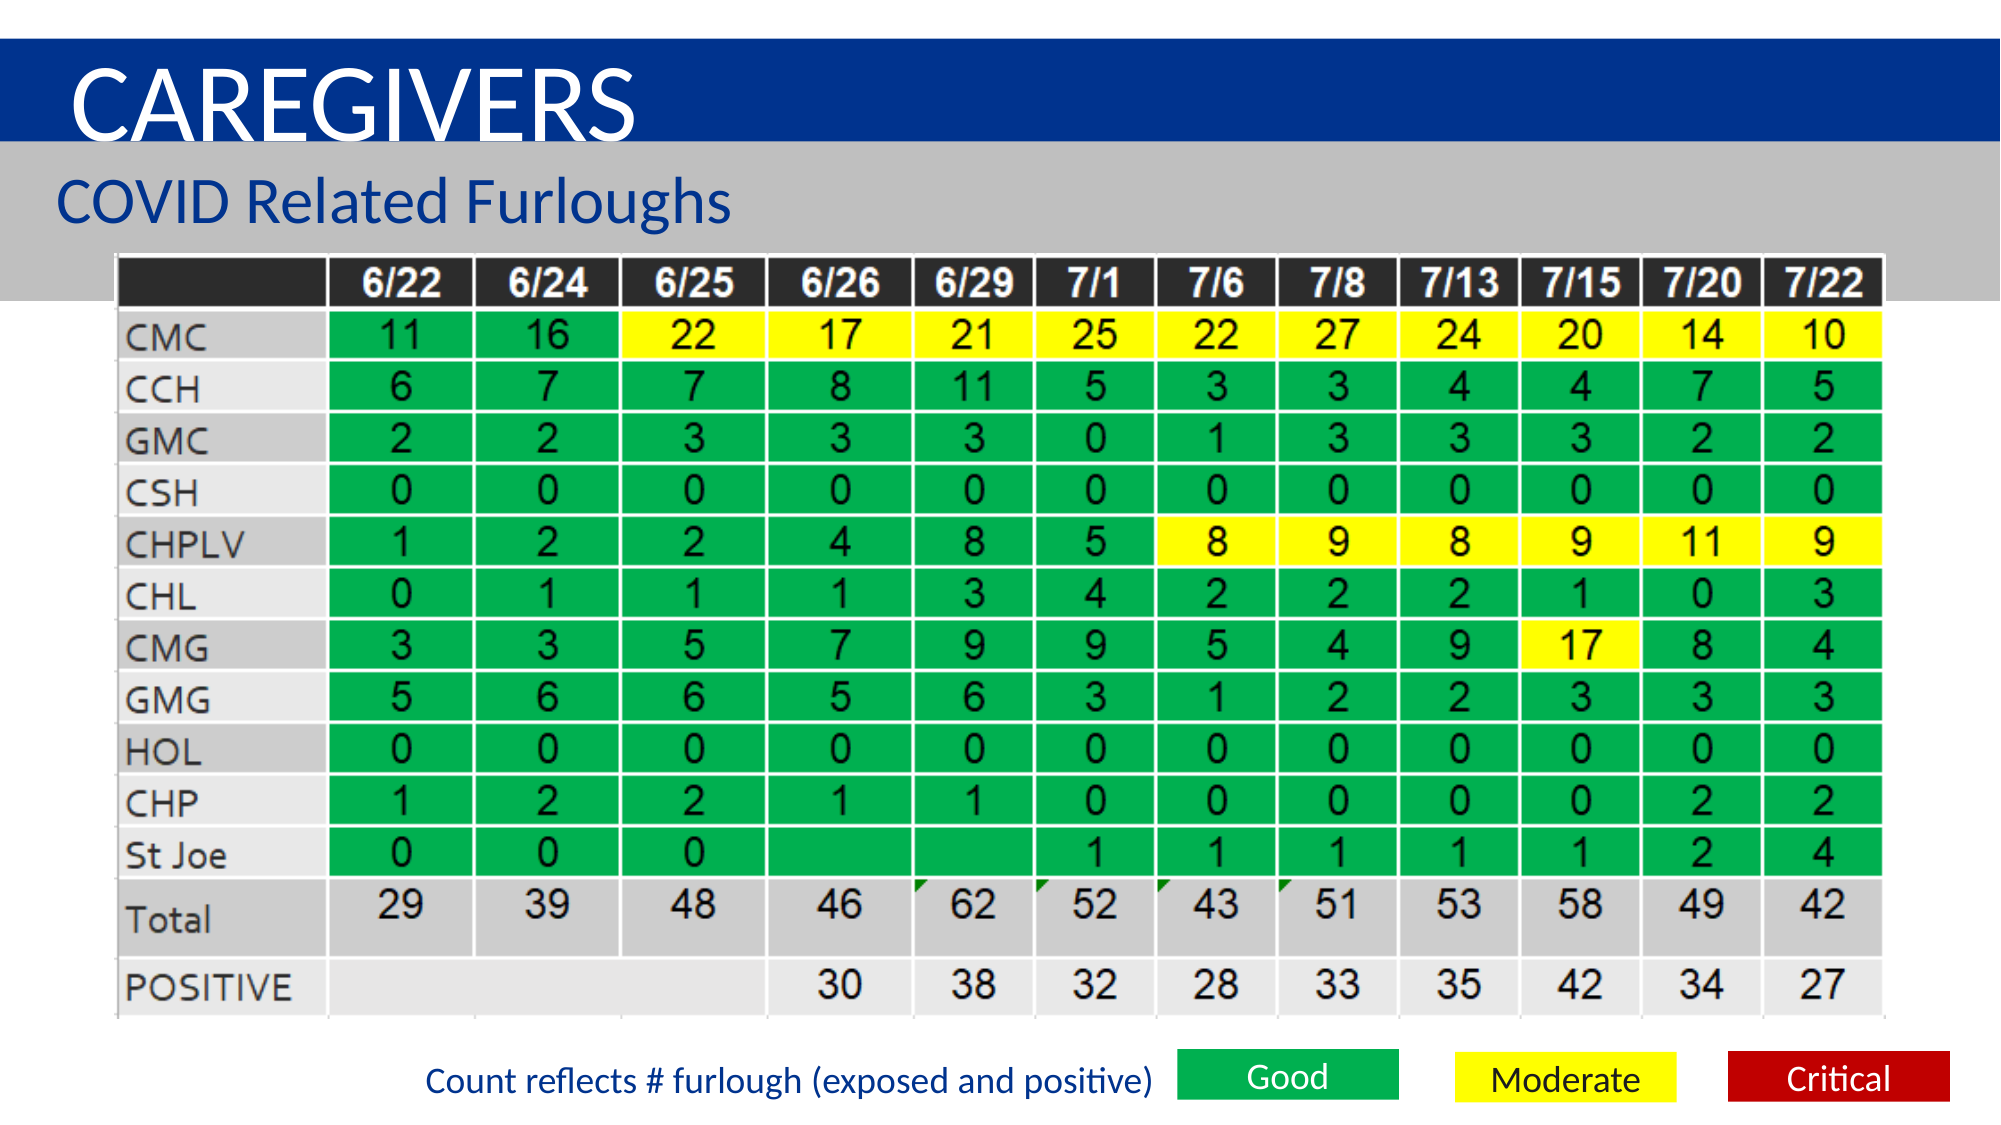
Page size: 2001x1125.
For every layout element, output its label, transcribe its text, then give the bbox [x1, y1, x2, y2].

text_box Caregivers [55, 42, 1661, 139]
text_box [0, 139, 2000, 303]
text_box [397, 1048, 1951, 1110]
picture [113, 252, 1887, 1019]
text_box [0, 37, 2000, 139]
text_box COVID Related Furloughs [42, 149, 748, 244]
